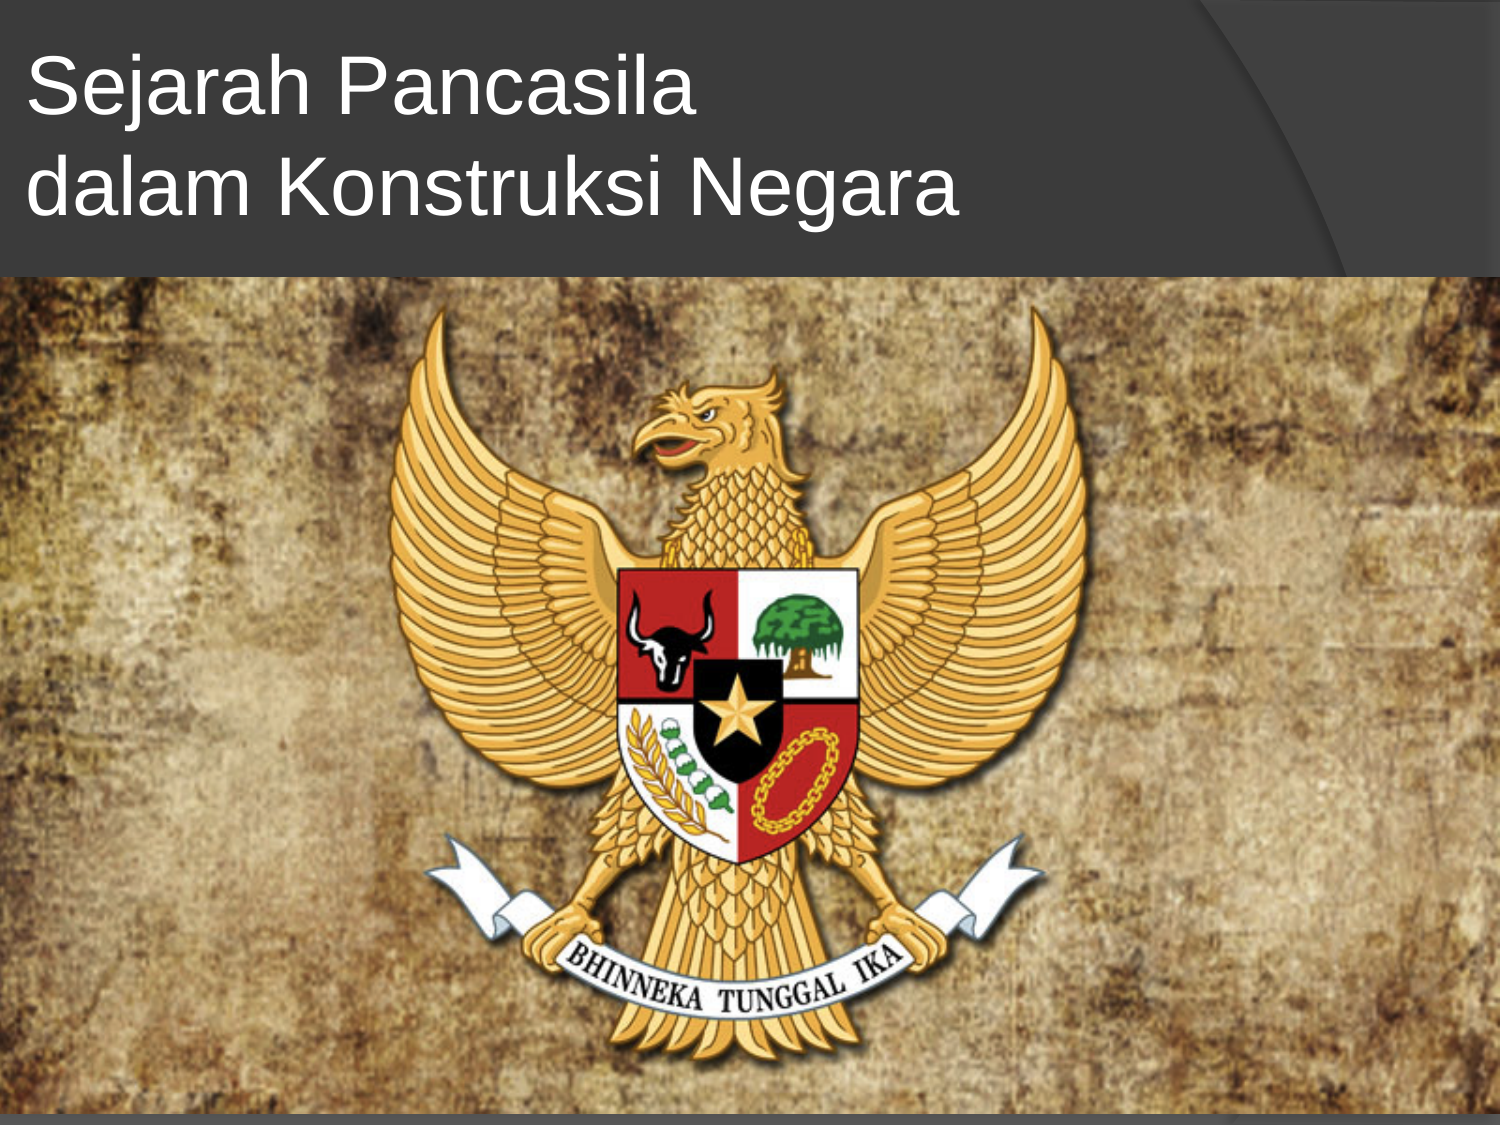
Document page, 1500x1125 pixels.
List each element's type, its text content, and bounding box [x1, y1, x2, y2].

title Sejarah Pancasila dalam Konstruksi Negara [18, 22, 1218, 242]
picture [0, 277, 1500, 1114]
